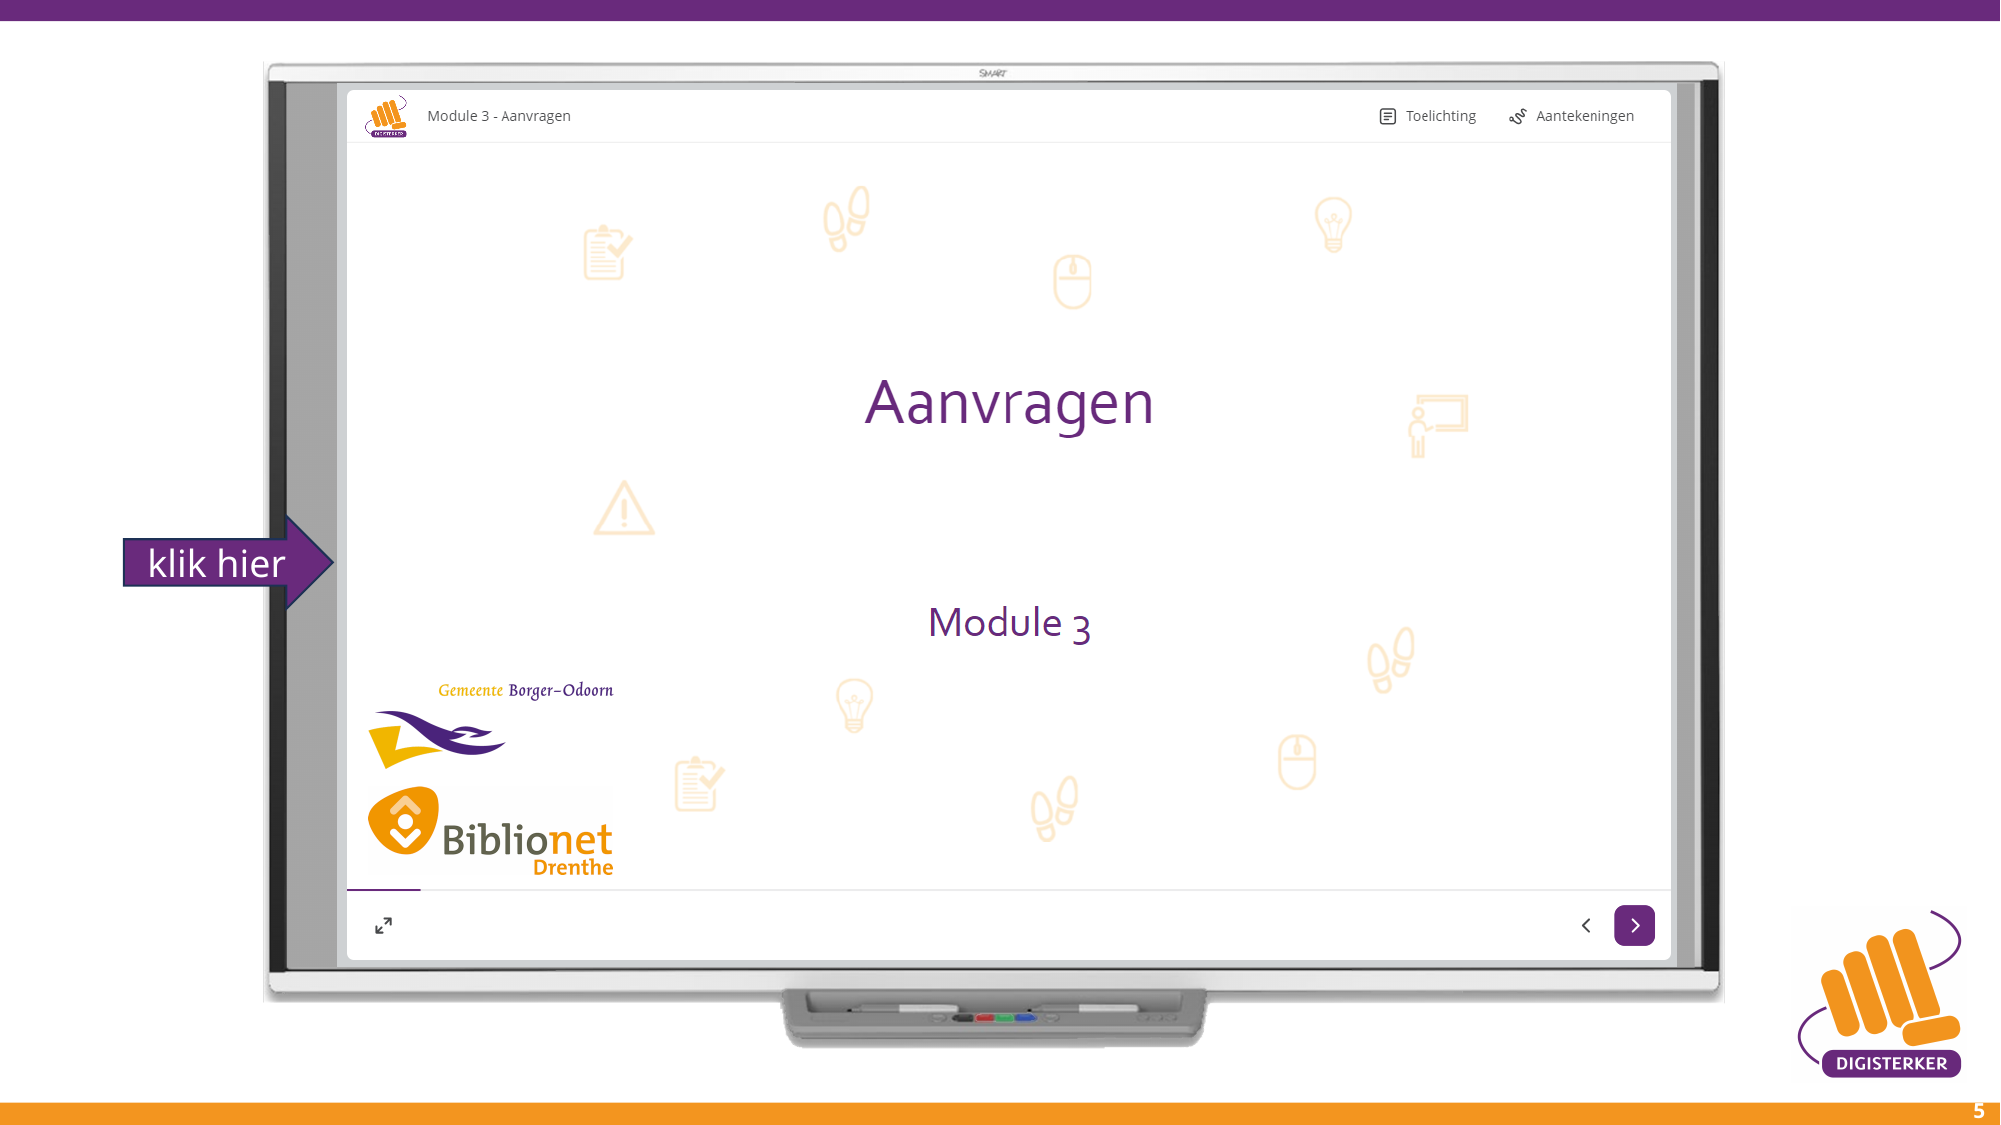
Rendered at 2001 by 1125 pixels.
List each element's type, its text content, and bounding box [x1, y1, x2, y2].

slide_number 5 [1704, 1082, 2000, 1125]
picture [1791, 906, 1967, 1082]
picture [251, 59, 1749, 1066]
text_box klik hier [122, 538, 251, 587]
